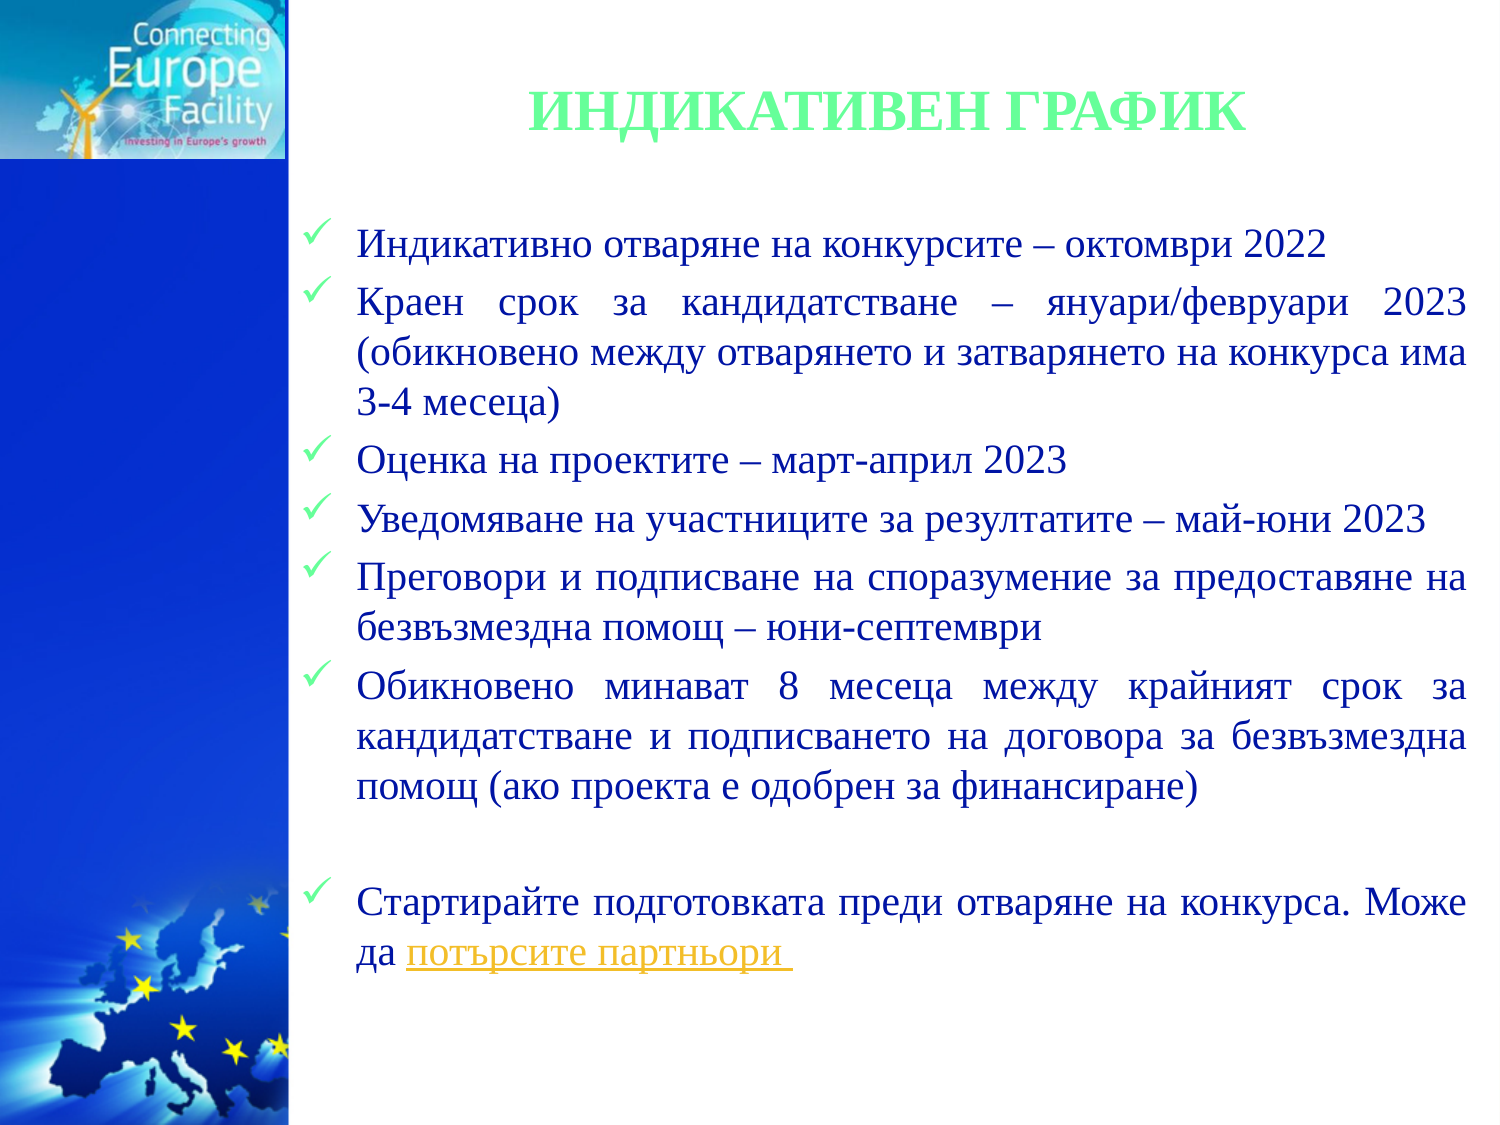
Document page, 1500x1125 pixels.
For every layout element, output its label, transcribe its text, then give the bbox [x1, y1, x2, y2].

picture [0, 0, 1500, 1125]
list Индикативно отваряне на конкурсите – октомври 2022 Краен срок за кандидатстване – януари/февруари 2023 (обикновено между отварянето и затварянето на конкурса има 3-4 месеца) Оценка на проектите – март-април 2023 Уведомяване на участниците за резултатите – май-юни 2023 Преговори и подписване на споразумение за предоставяне на безвъзмездна помощ – юни-септември Обикновено минават 8 месеца между крайният срок за кандидатстване и подписването на договора за безвъзмездна помощ (ако проекта е одобрен за финансиране) Стартирайте подготовката преди отваряне на конкурса. Може да потърсите партньори [284, 208, 1483, 882]
title ИНДИКАТИВЕН ГРАФИК [324, 31, 1451, 184]
